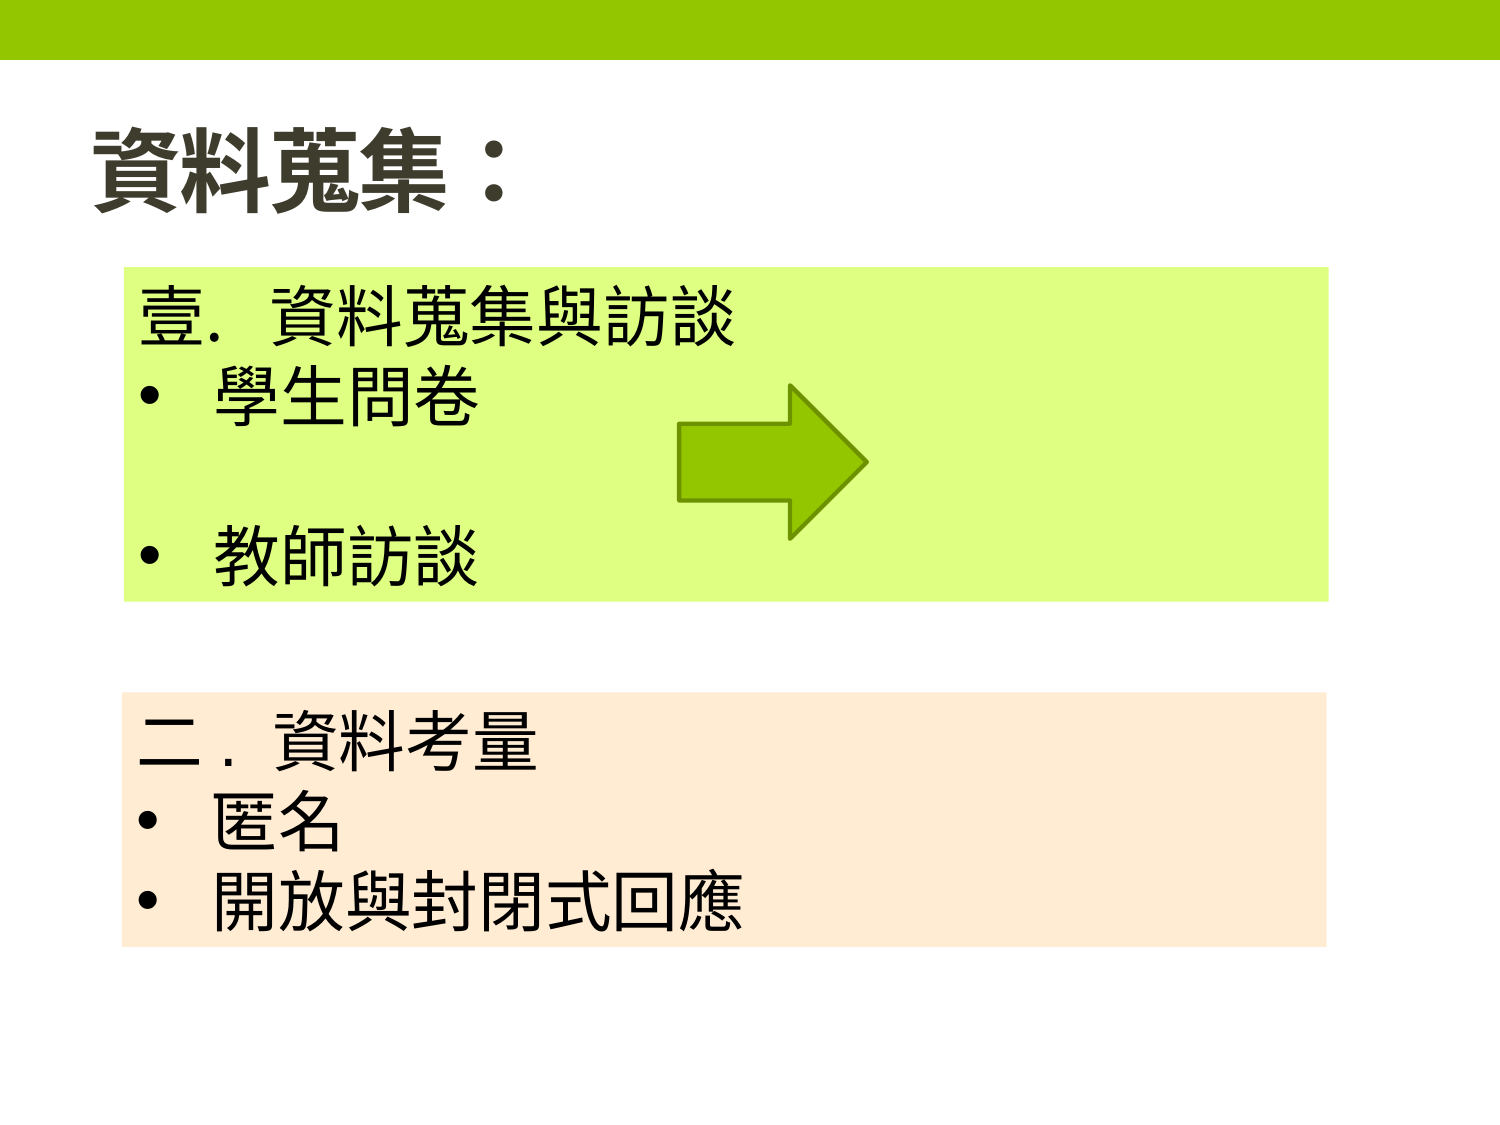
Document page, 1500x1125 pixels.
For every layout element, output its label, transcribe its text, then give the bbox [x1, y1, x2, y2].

text_box 二. 資料考量 匿名 開放與封閉式回應 [121, 692, 1327, 947]
text_box 資料蒐集與訪談 學生問卷 教師訪談 [123, 267, 1329, 602]
title 資料蒐集： [75, 87, 1425, 250]
text_box [676, 383, 869, 541]
